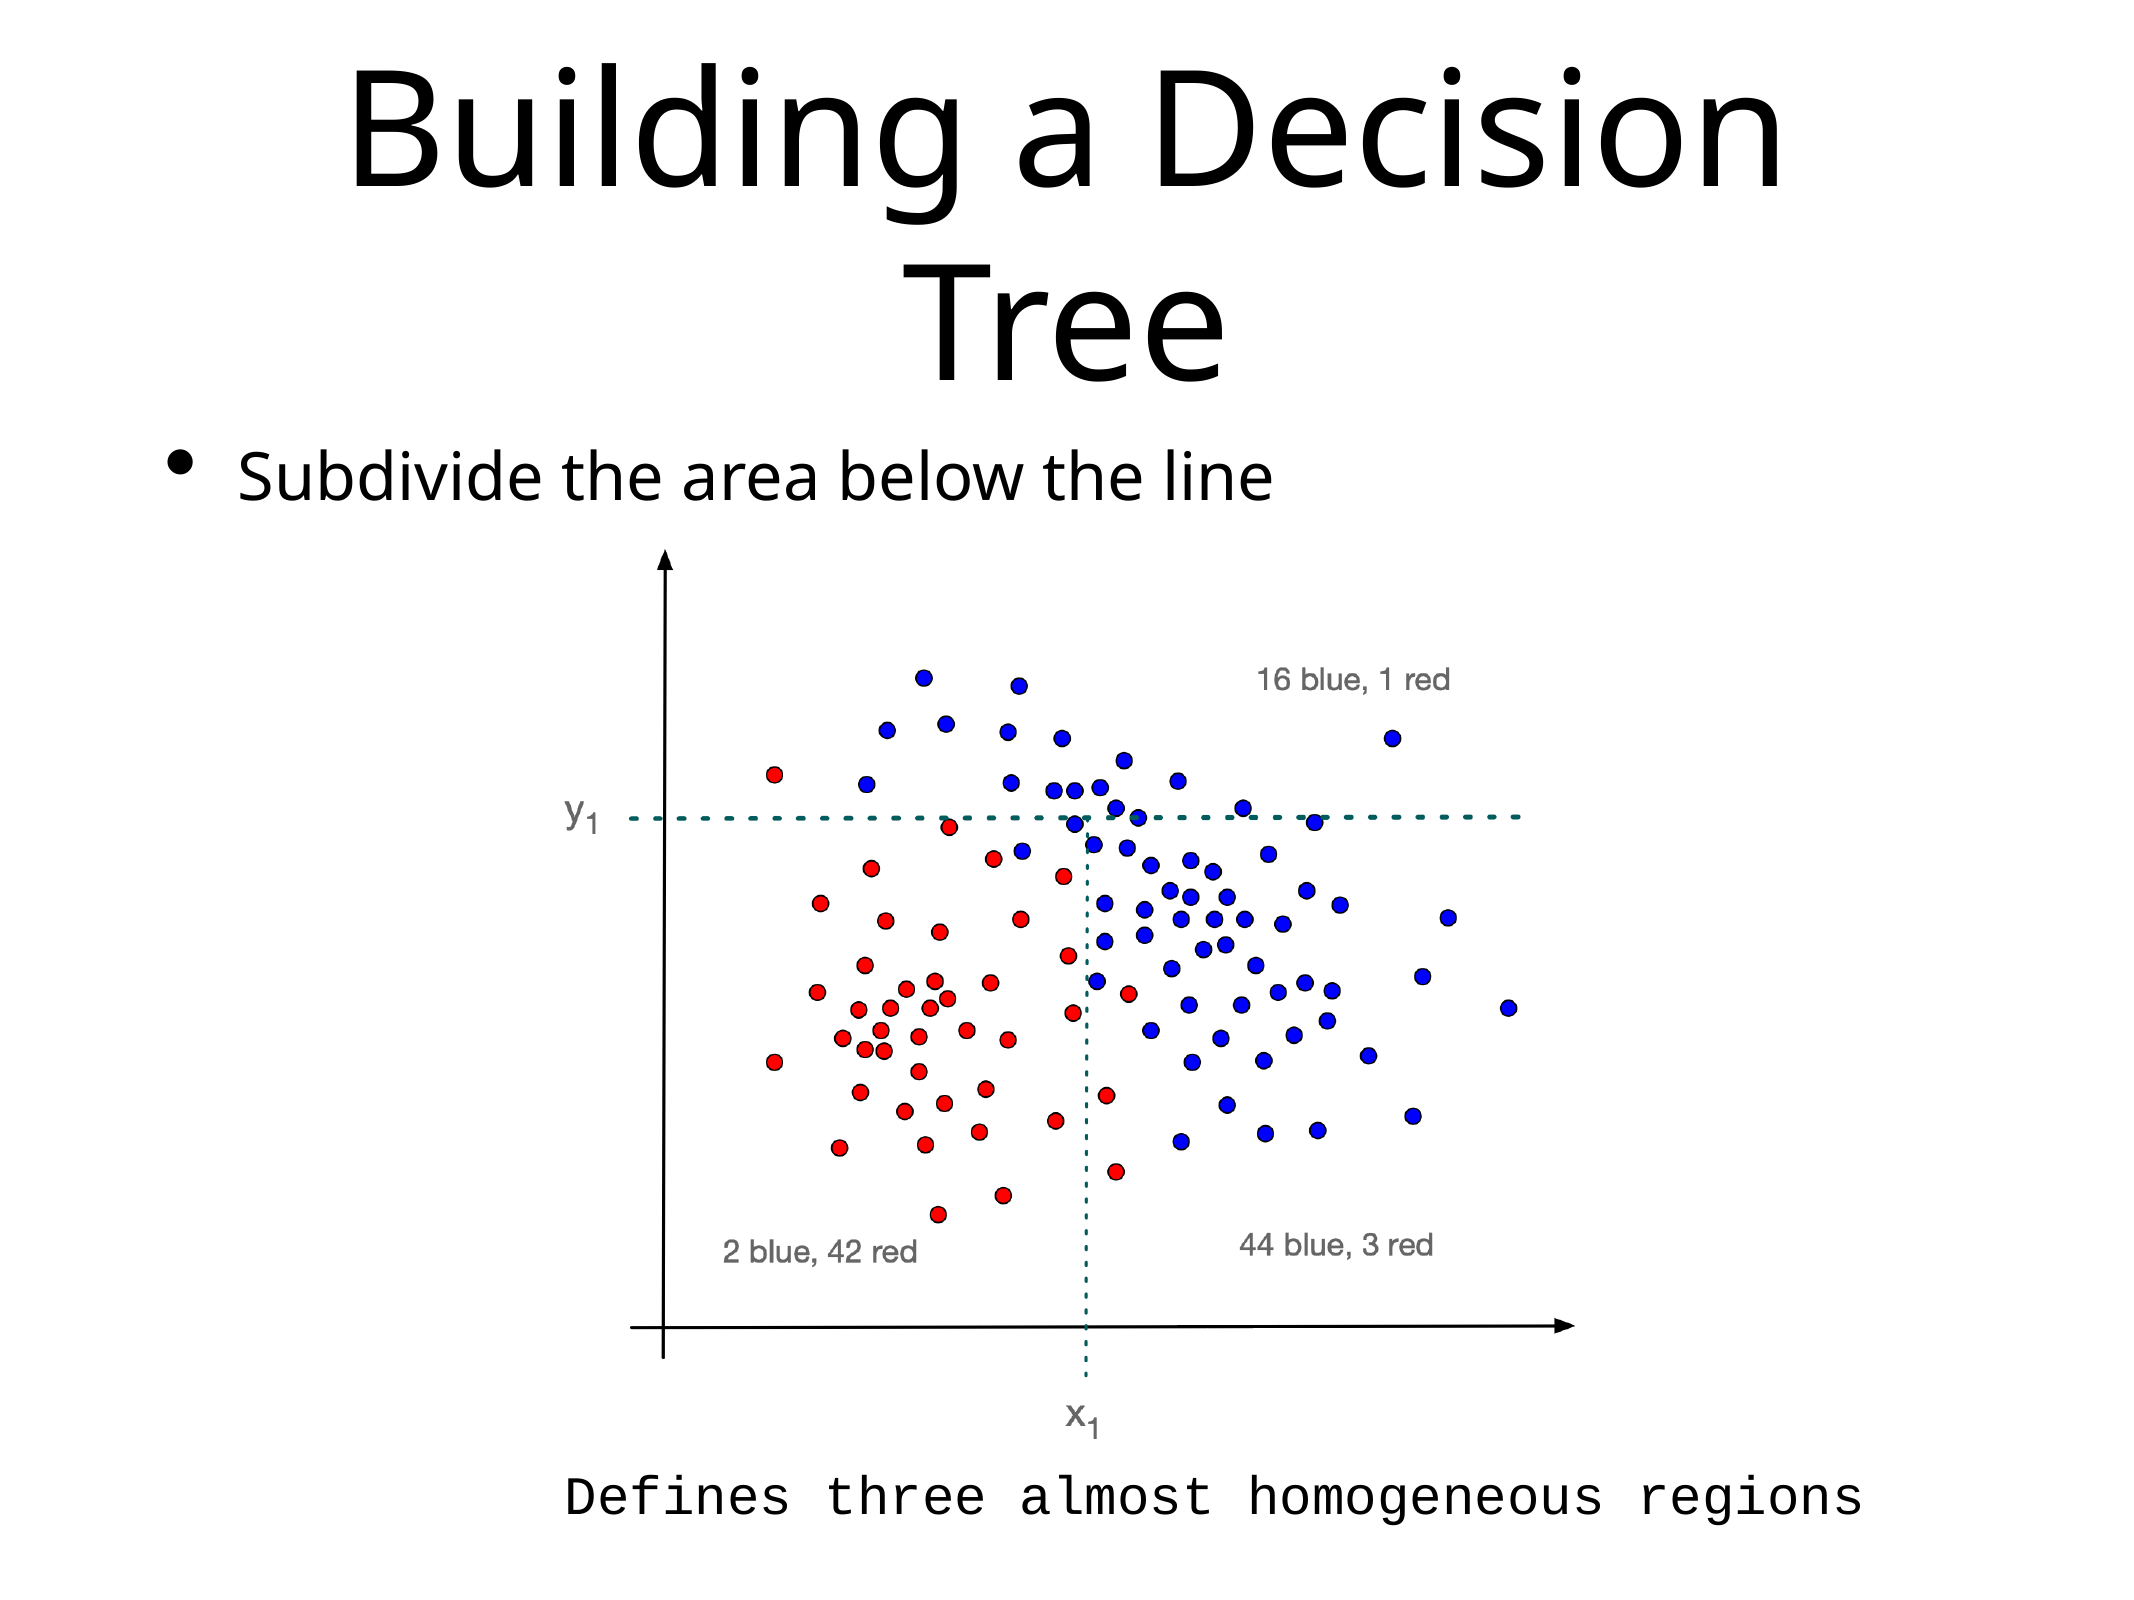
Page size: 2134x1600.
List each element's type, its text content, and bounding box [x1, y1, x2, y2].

list Subdivide the area below the line [155, 424, 1978, 1457]
title Building a Decision Tree [155, 41, 1978, 397]
text_box Defines three almost homogeneous regions [556, 1451, 1874, 1534]
picture [555, 545, 1578, 1455]
